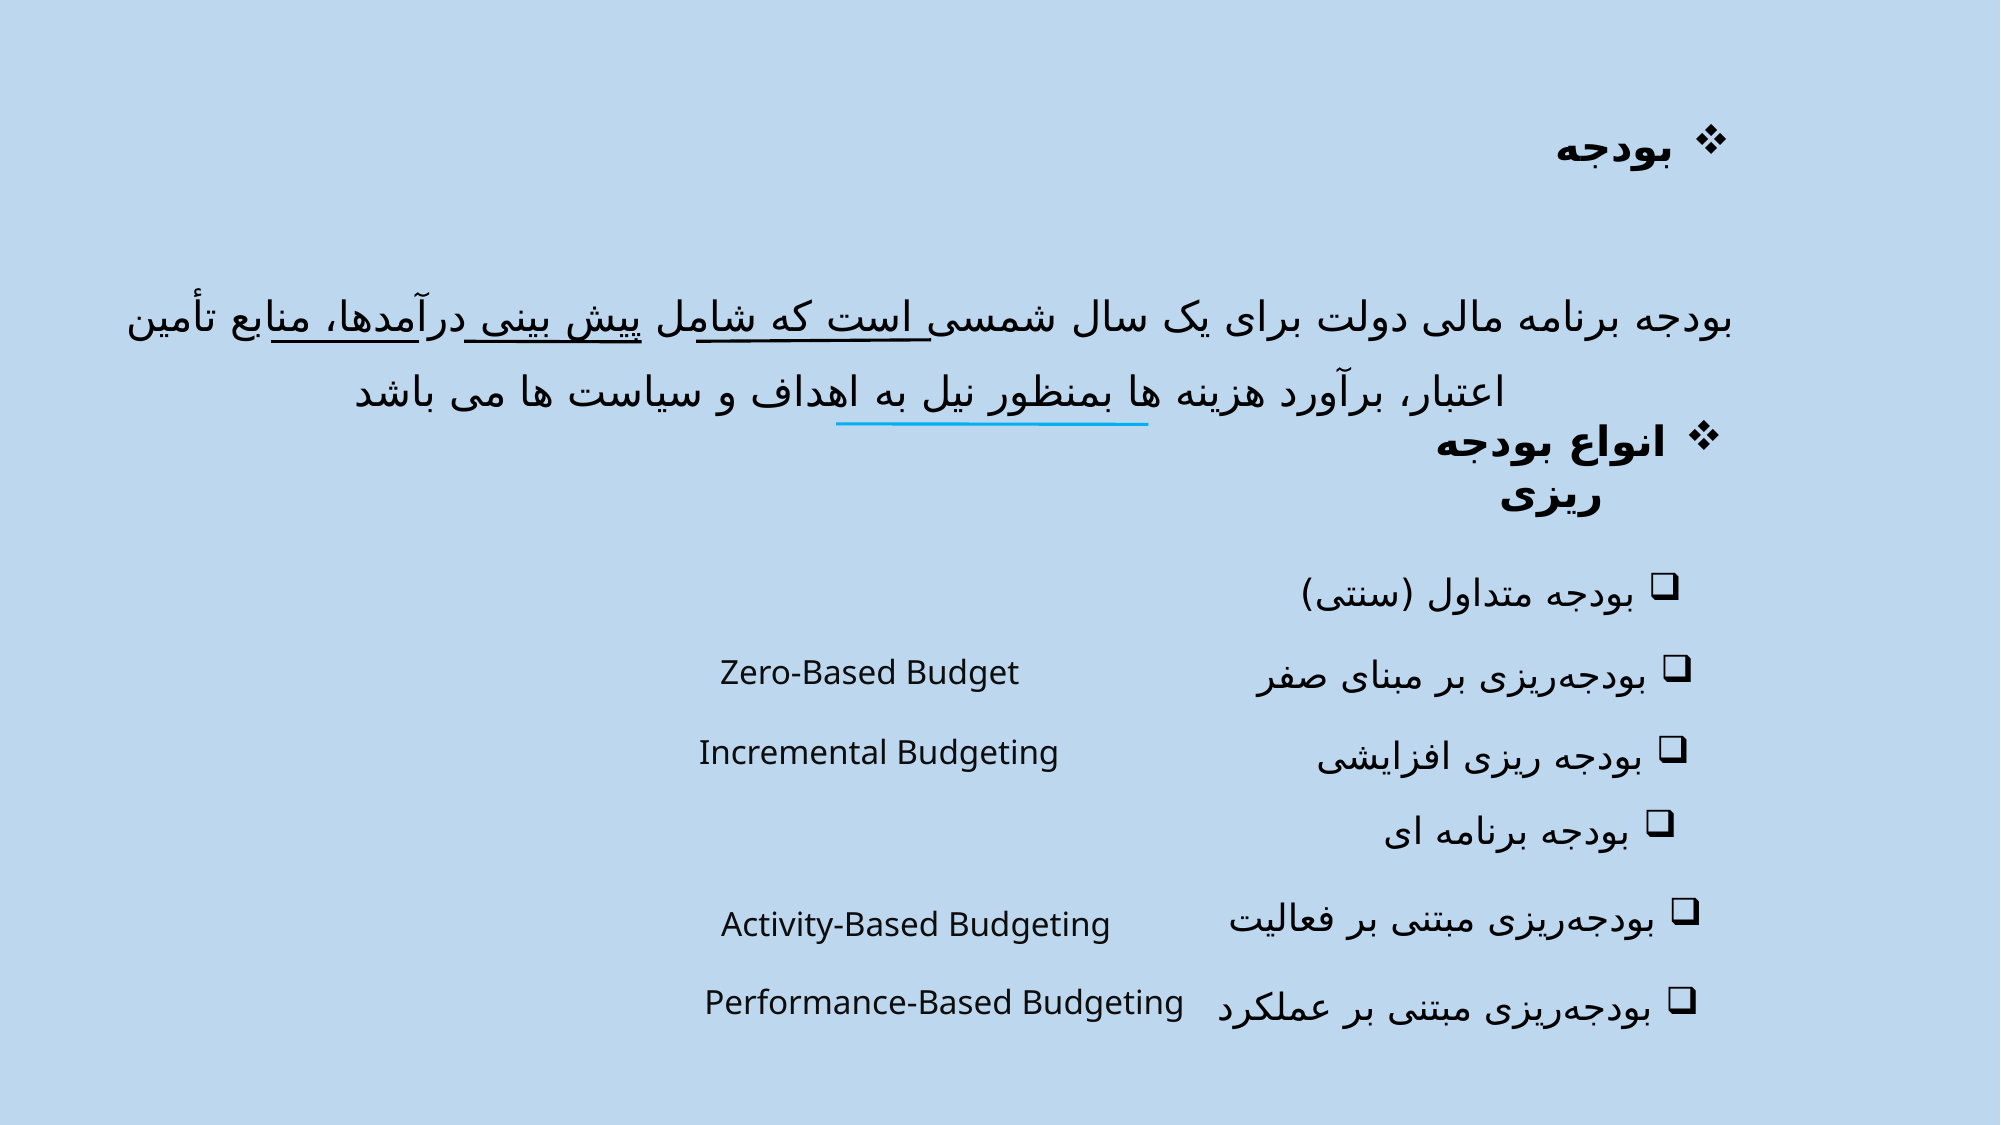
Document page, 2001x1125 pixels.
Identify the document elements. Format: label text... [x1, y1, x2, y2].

text_box بودجه [1430, 112, 1856, 178]
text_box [696, 723, 1660, 786]
text_box بودجه برنامه مالی دولت برای یک سال شمسی است که شامل پیش بینی درآمدها، منابع تأمین اعتبار، برآورد هزینه ها بمنظور نیل به اهداف و سیاست ها می باشد [106, 257, 1755, 422]
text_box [714, 886, 1666, 952]
text_box انواع بودجه ریزی [1367, 407, 1792, 523]
text_box بودجه برنامه ای [1368, 799, 1692, 859]
text_box بودجه متداول (سنتی) [1285, 561, 1697, 622]
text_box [699, 973, 1661, 1037]
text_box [708, 643, 1660, 705]
